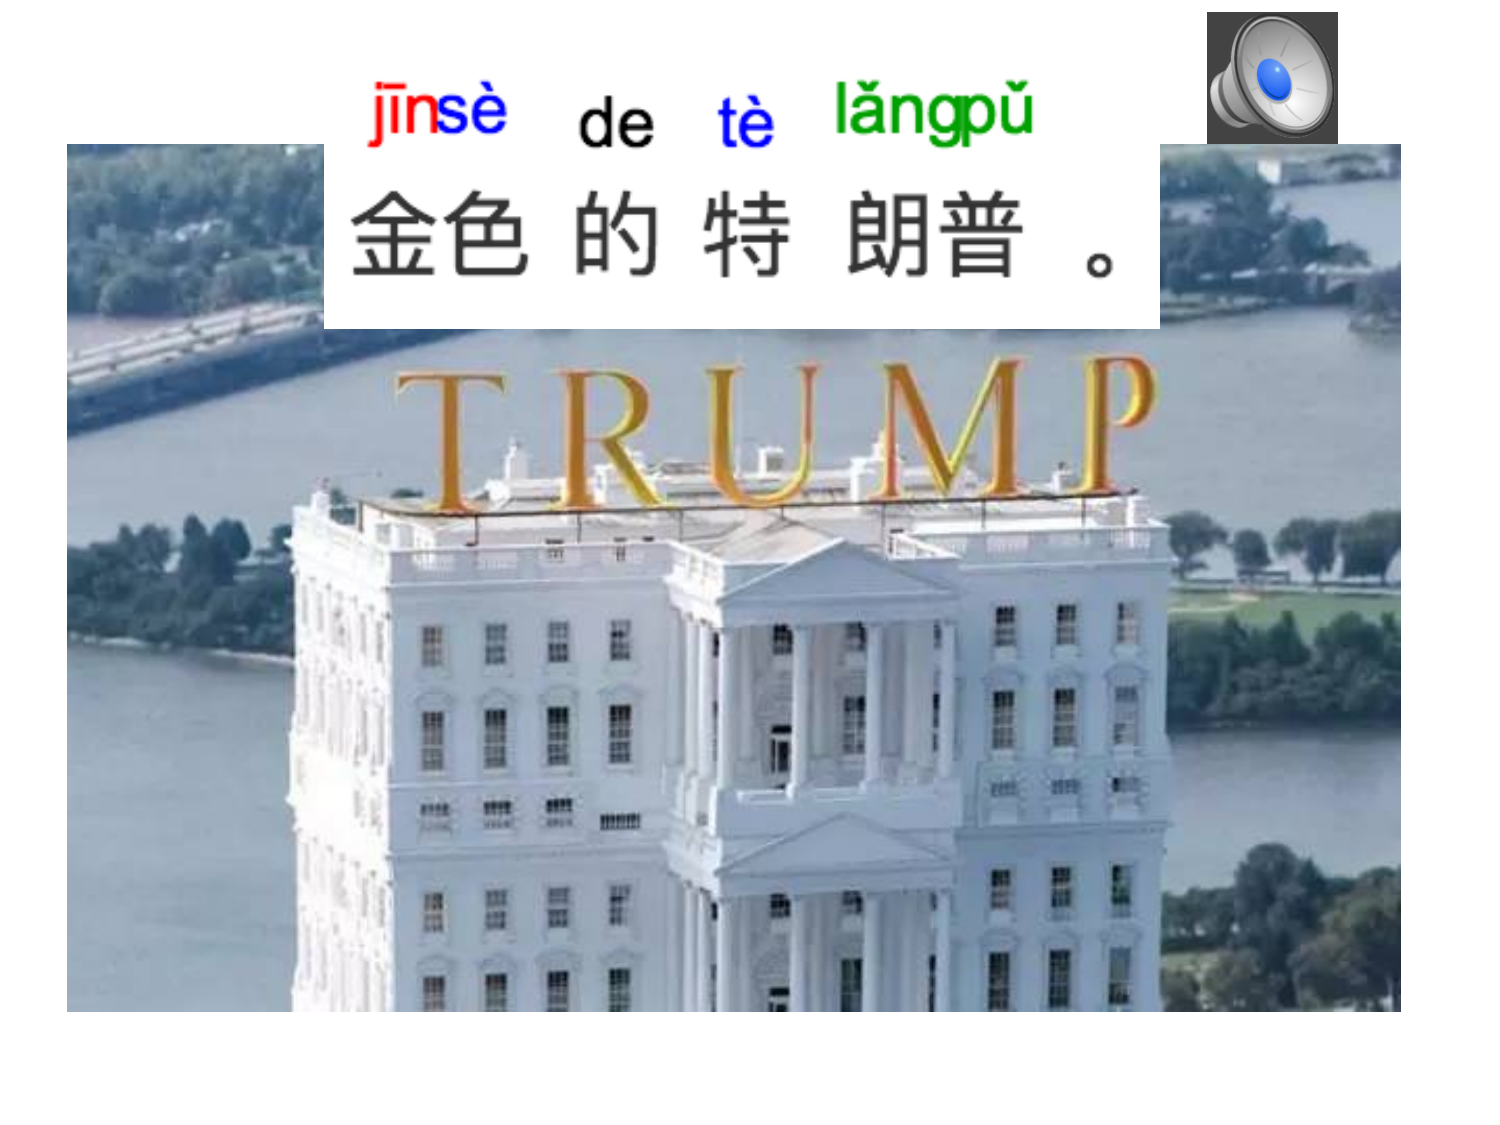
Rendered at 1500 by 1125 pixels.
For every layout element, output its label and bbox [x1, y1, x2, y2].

picture [66, 11, 1401, 1012]
